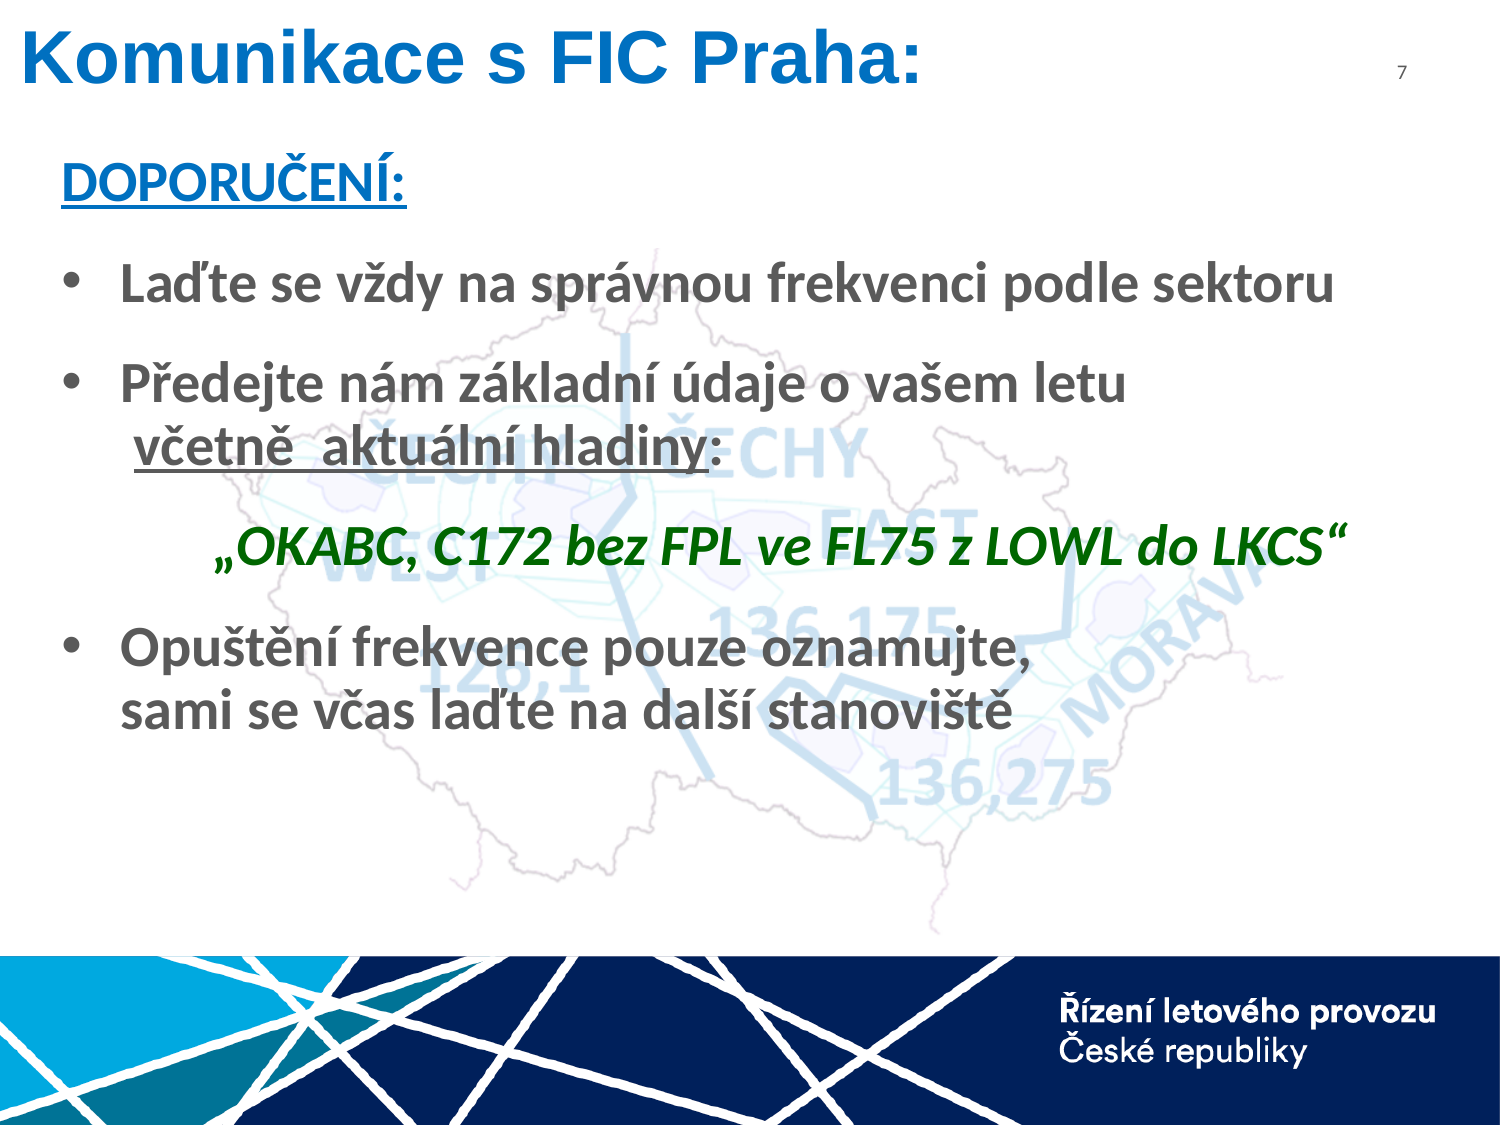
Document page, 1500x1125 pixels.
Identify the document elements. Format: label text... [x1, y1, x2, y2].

picture [192, 248, 1322, 942]
list DOPORUČENÍ: Laďte se vždy na správnou frekvenci podle sektoru Předejte nám základní údaje o vašem letu včetně aktuální hladiny: „OKABC, C172 bez FPL ve FL75 z LOWL do LKCS“ Opuštění frekvence pouze oznamujte, sami se včas laďte na další stanoviště [46, 143, 1500, 942]
text_box Komunikace s FIC Praha: [5, 11, 1389, 117]
picture [0, 954, 1500, 1125]
